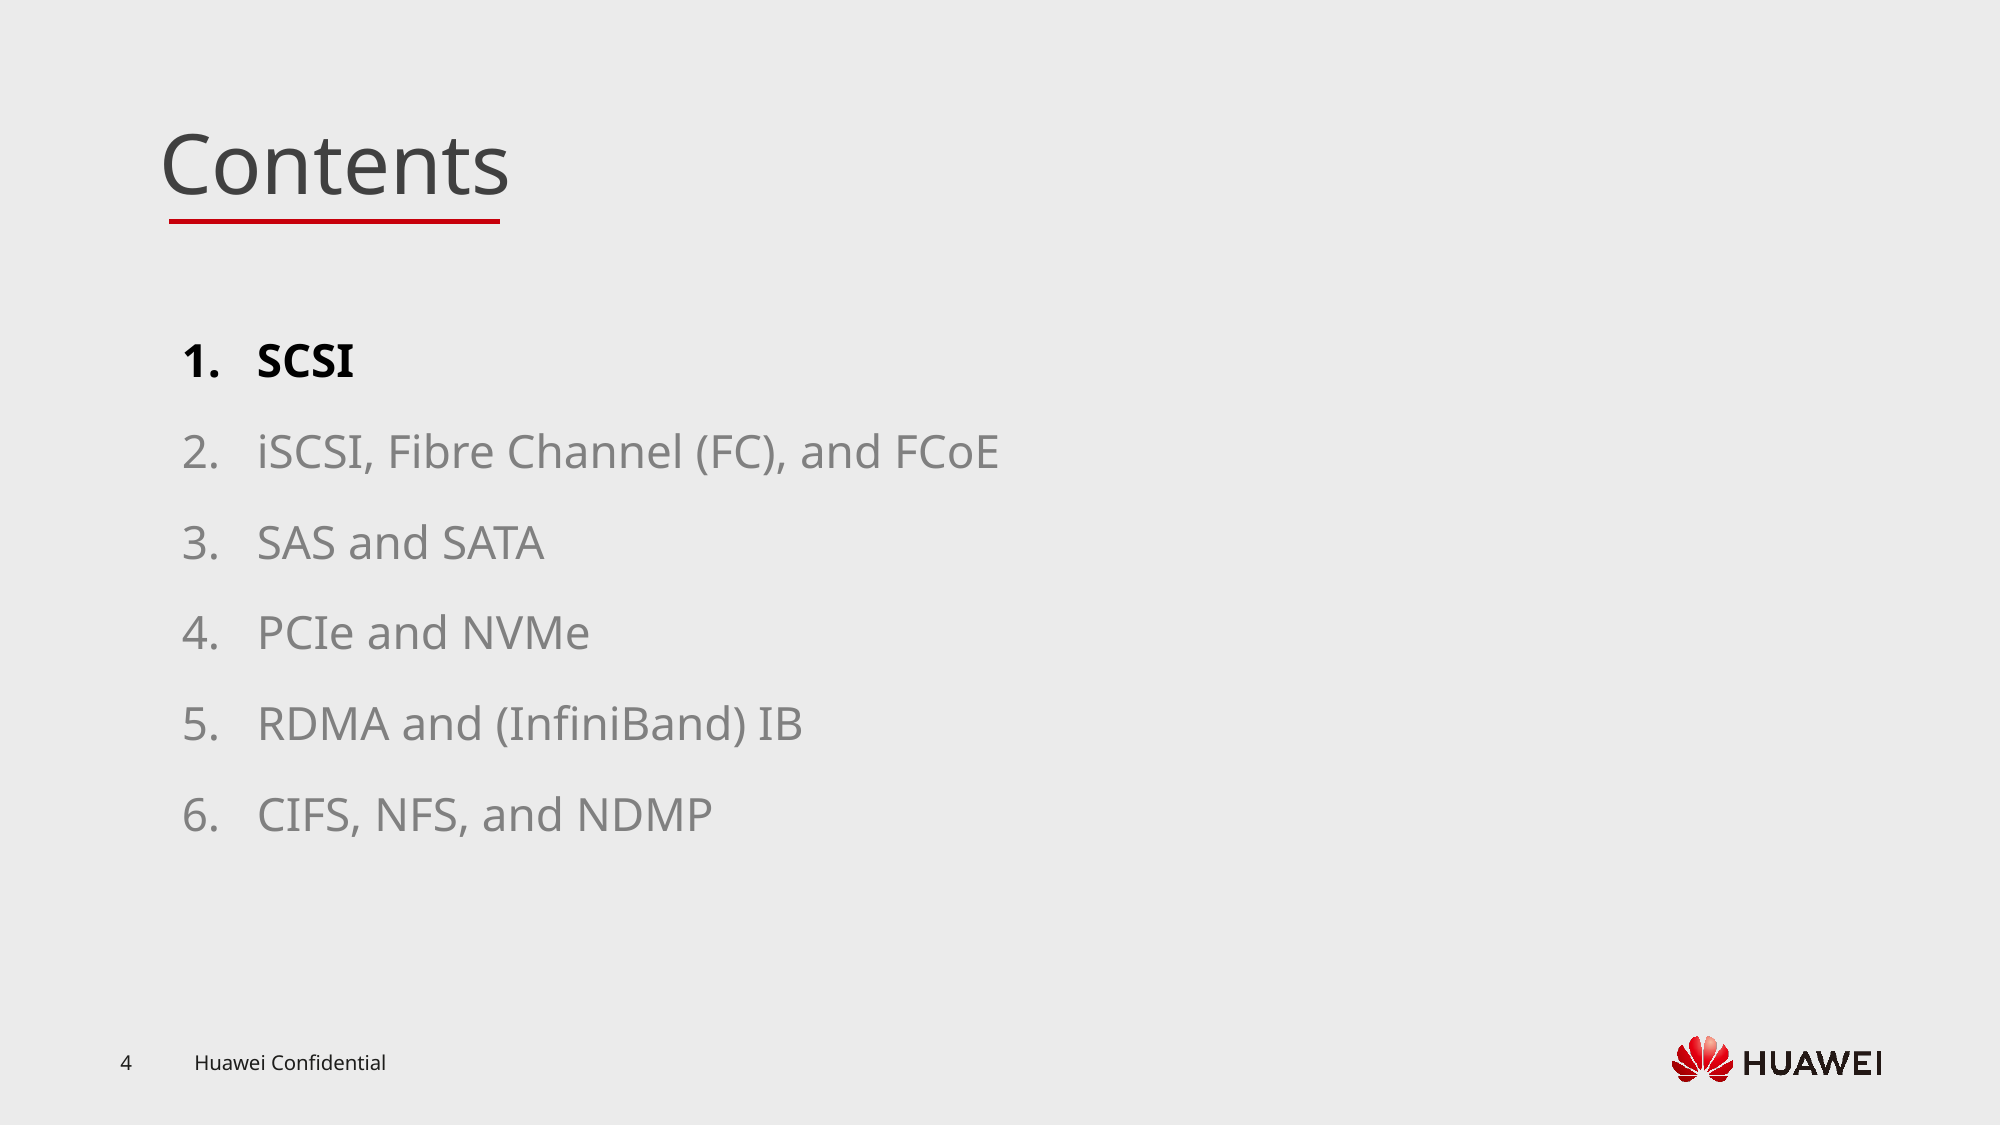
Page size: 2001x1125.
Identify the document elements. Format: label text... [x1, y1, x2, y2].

list SCSI iSCSI, Fibre Channel (FC), and FCoE SAS and SATA PCIe and NVMe RDMA and (InfiniBand) IB CIFS, NFS, and NDMP [167, 302, 1833, 970]
picture [1672, 1036, 1881, 1082]
